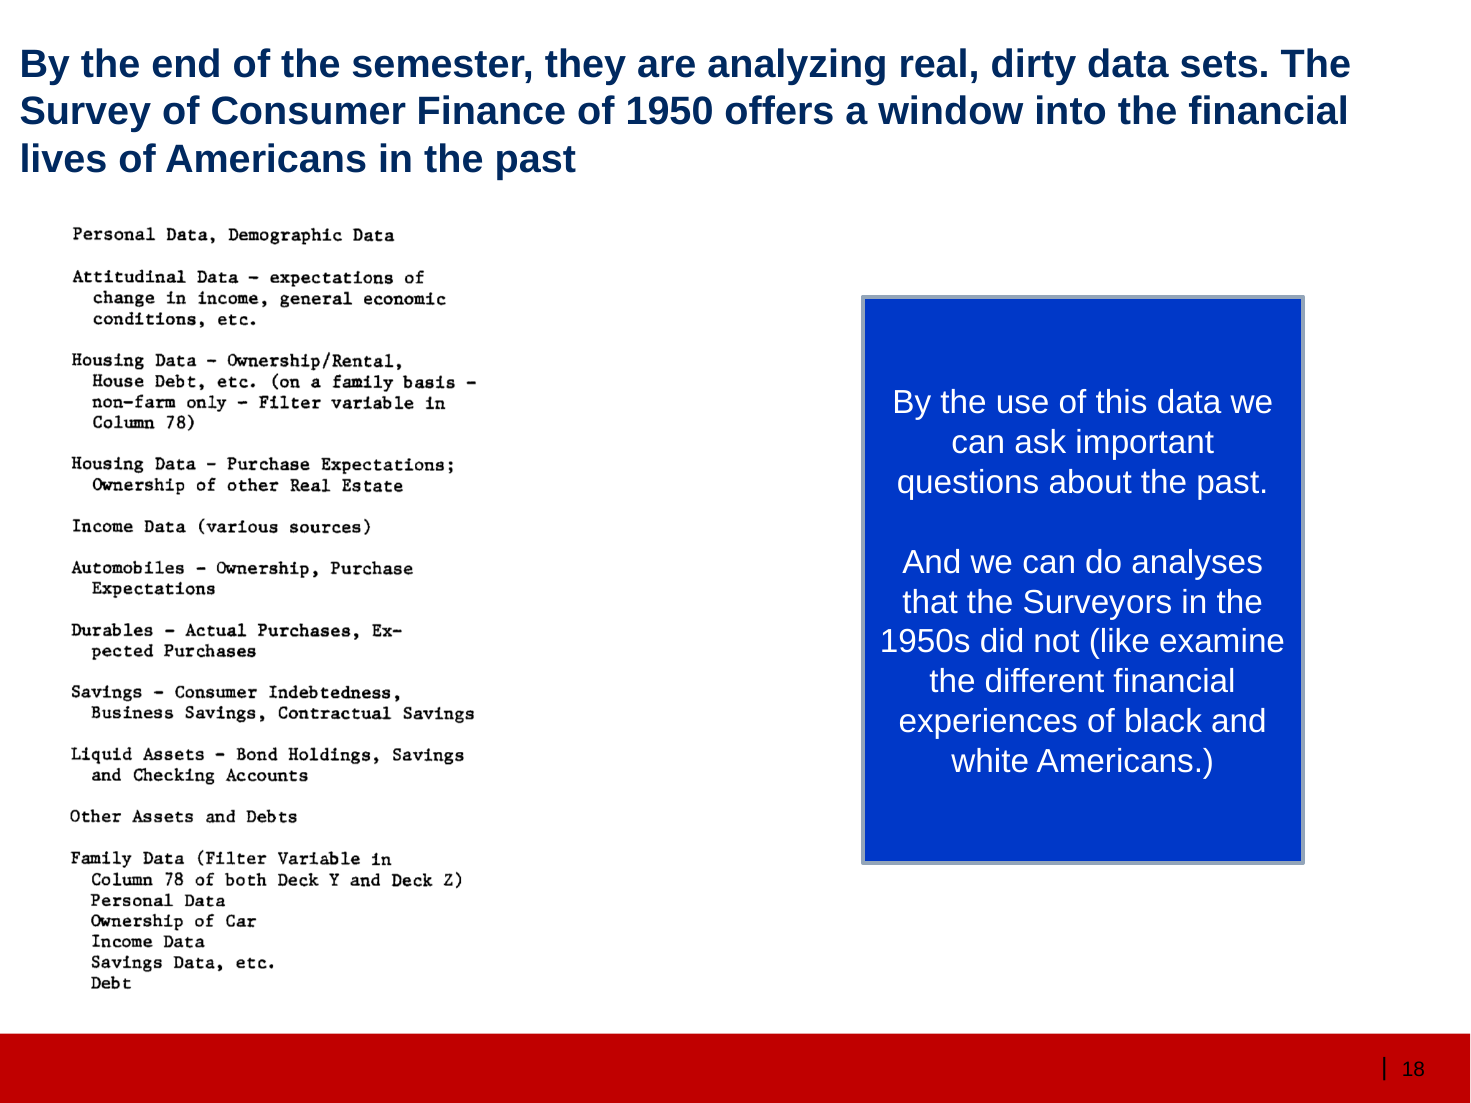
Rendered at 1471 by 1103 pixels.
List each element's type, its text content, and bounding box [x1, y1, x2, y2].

text_box By the use of this data we can ask important questions about the past. And we can do analyses that the Surveyors in the 1950s did not (like examine the different financial experiences of black and white Americans.) [861, 295, 1305, 865]
title By the end of the semester, they are analyzing real, dirty data sets. The Survey of Consumer Finance of 1950 offers a window into the financial lives of Americans in the past [19, 37, 1434, 182]
picture [53, 211, 531, 1022]
slide_number 17 [1401, 1055, 1434, 1081]
